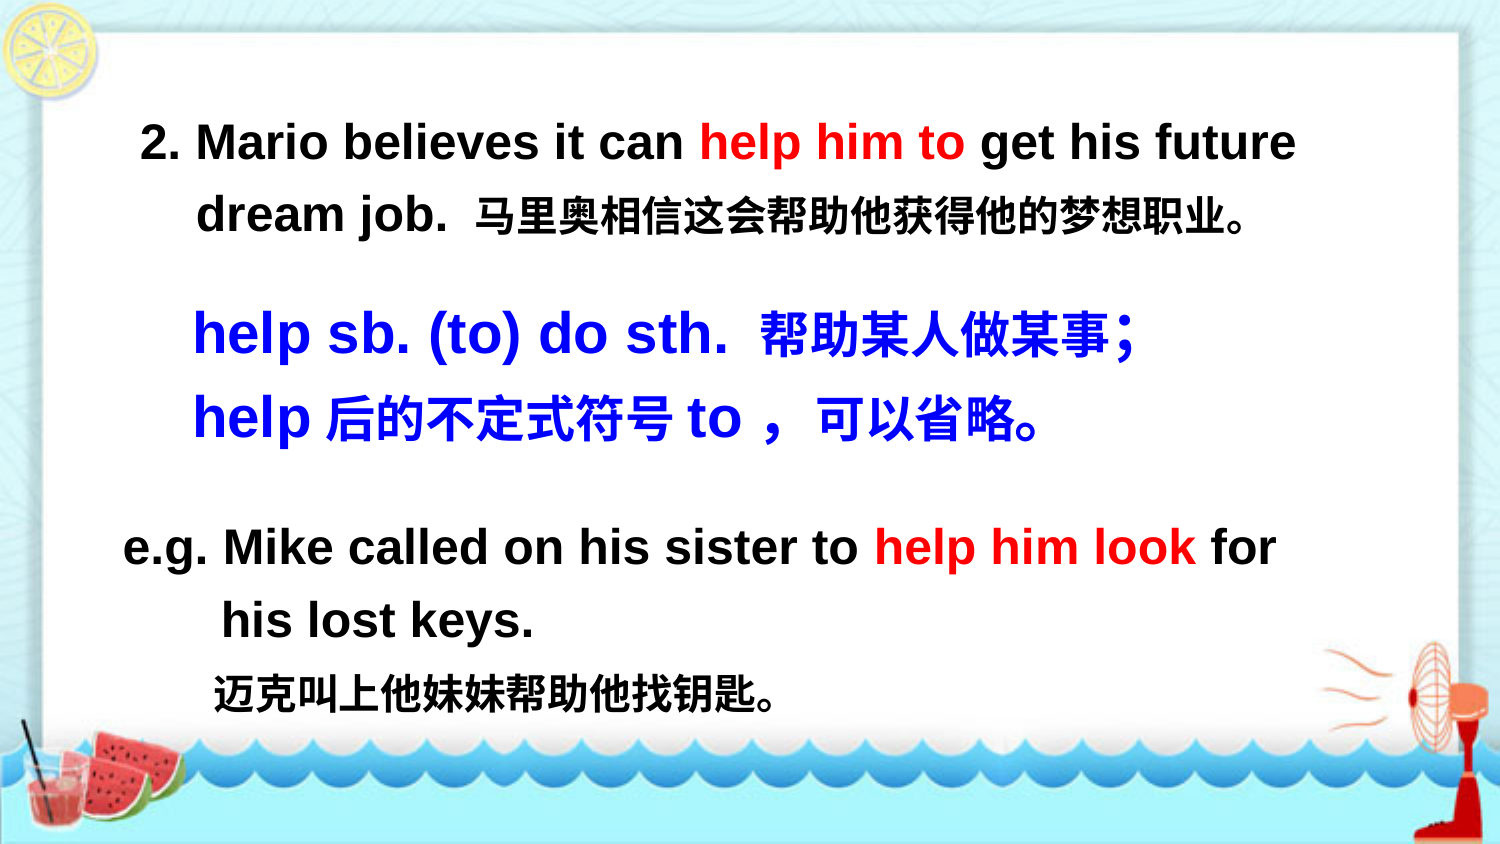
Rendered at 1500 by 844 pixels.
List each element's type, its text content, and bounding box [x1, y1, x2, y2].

text_box help sb. (to) do sth. 帮助某人做某事； help后的不定式符号to，可以省略。 [177, 274, 1185, 457]
picture [0, 0, 1500, 844]
text_box 2. Mario believes it can help him to get his future dream job. 马里奥相信这会帮助他获得他的梦想职业。 [125, 90, 1454, 249]
text_box e.g. Mike called on his sister to help him look for his lost keys. 迈克叫上他妹妹帮助他找钥匙。 [108, 495, 1425, 727]
